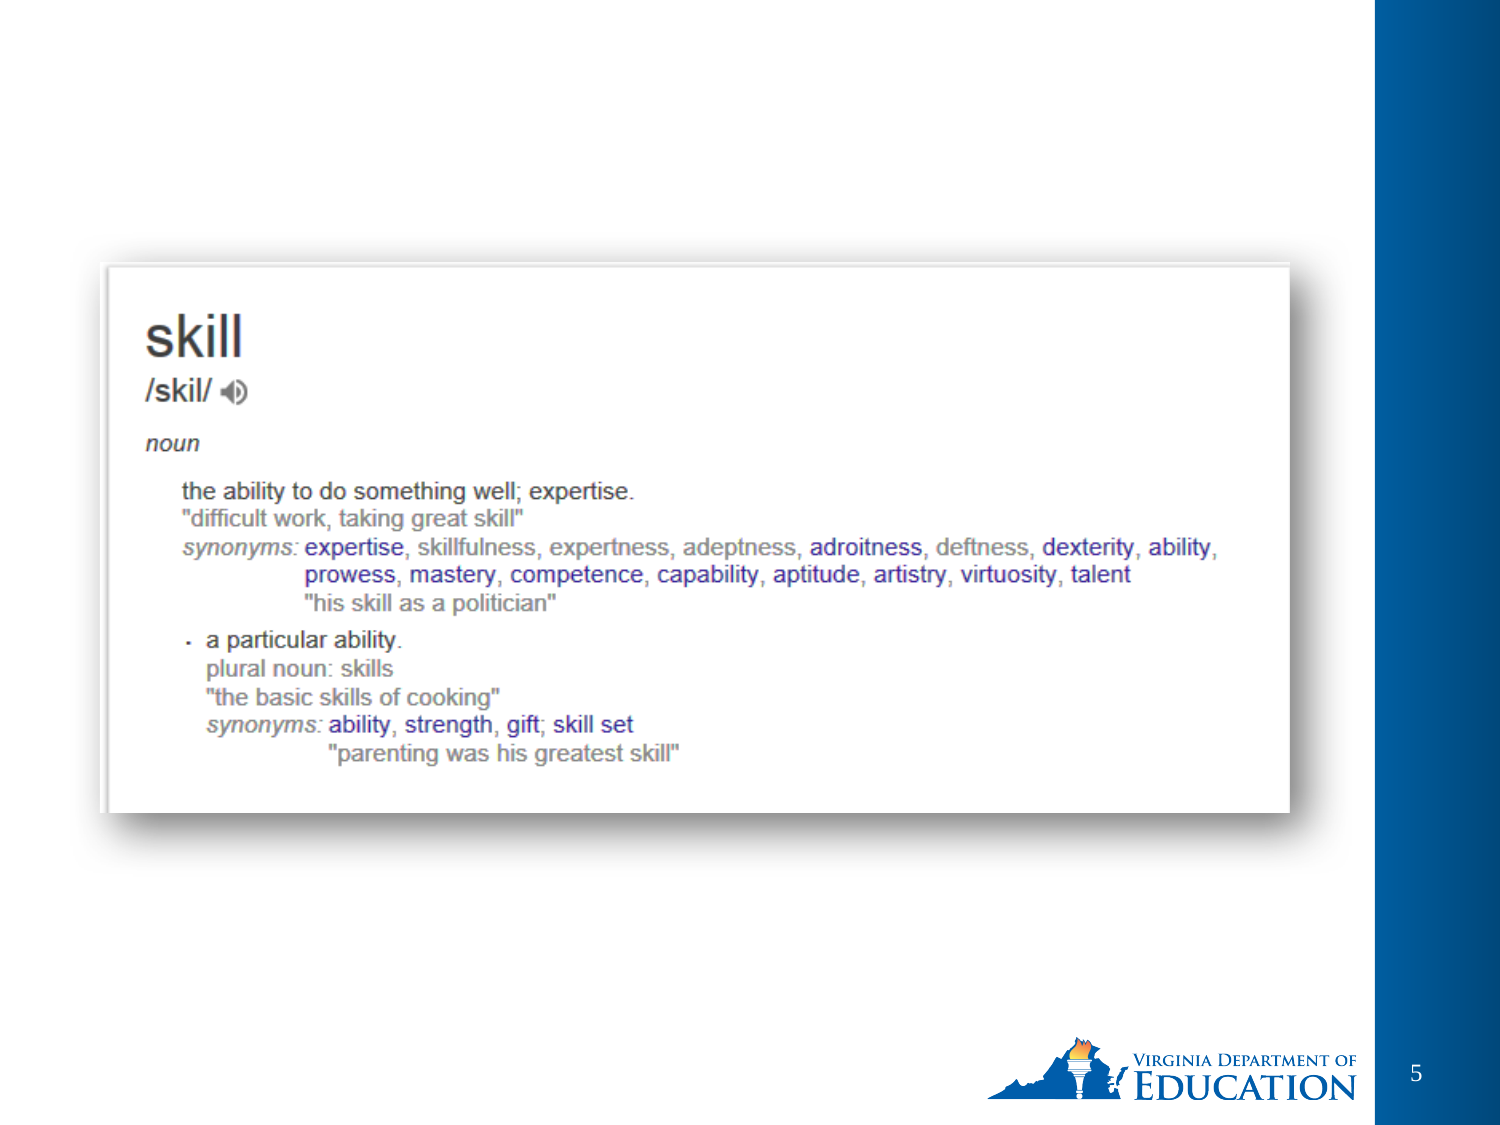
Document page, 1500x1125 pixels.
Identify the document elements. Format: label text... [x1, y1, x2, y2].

picture [99, 262, 1291, 813]
slide_number 5 [1374, 1042, 1438, 1100]
picture [987, 1037, 1357, 1100]
